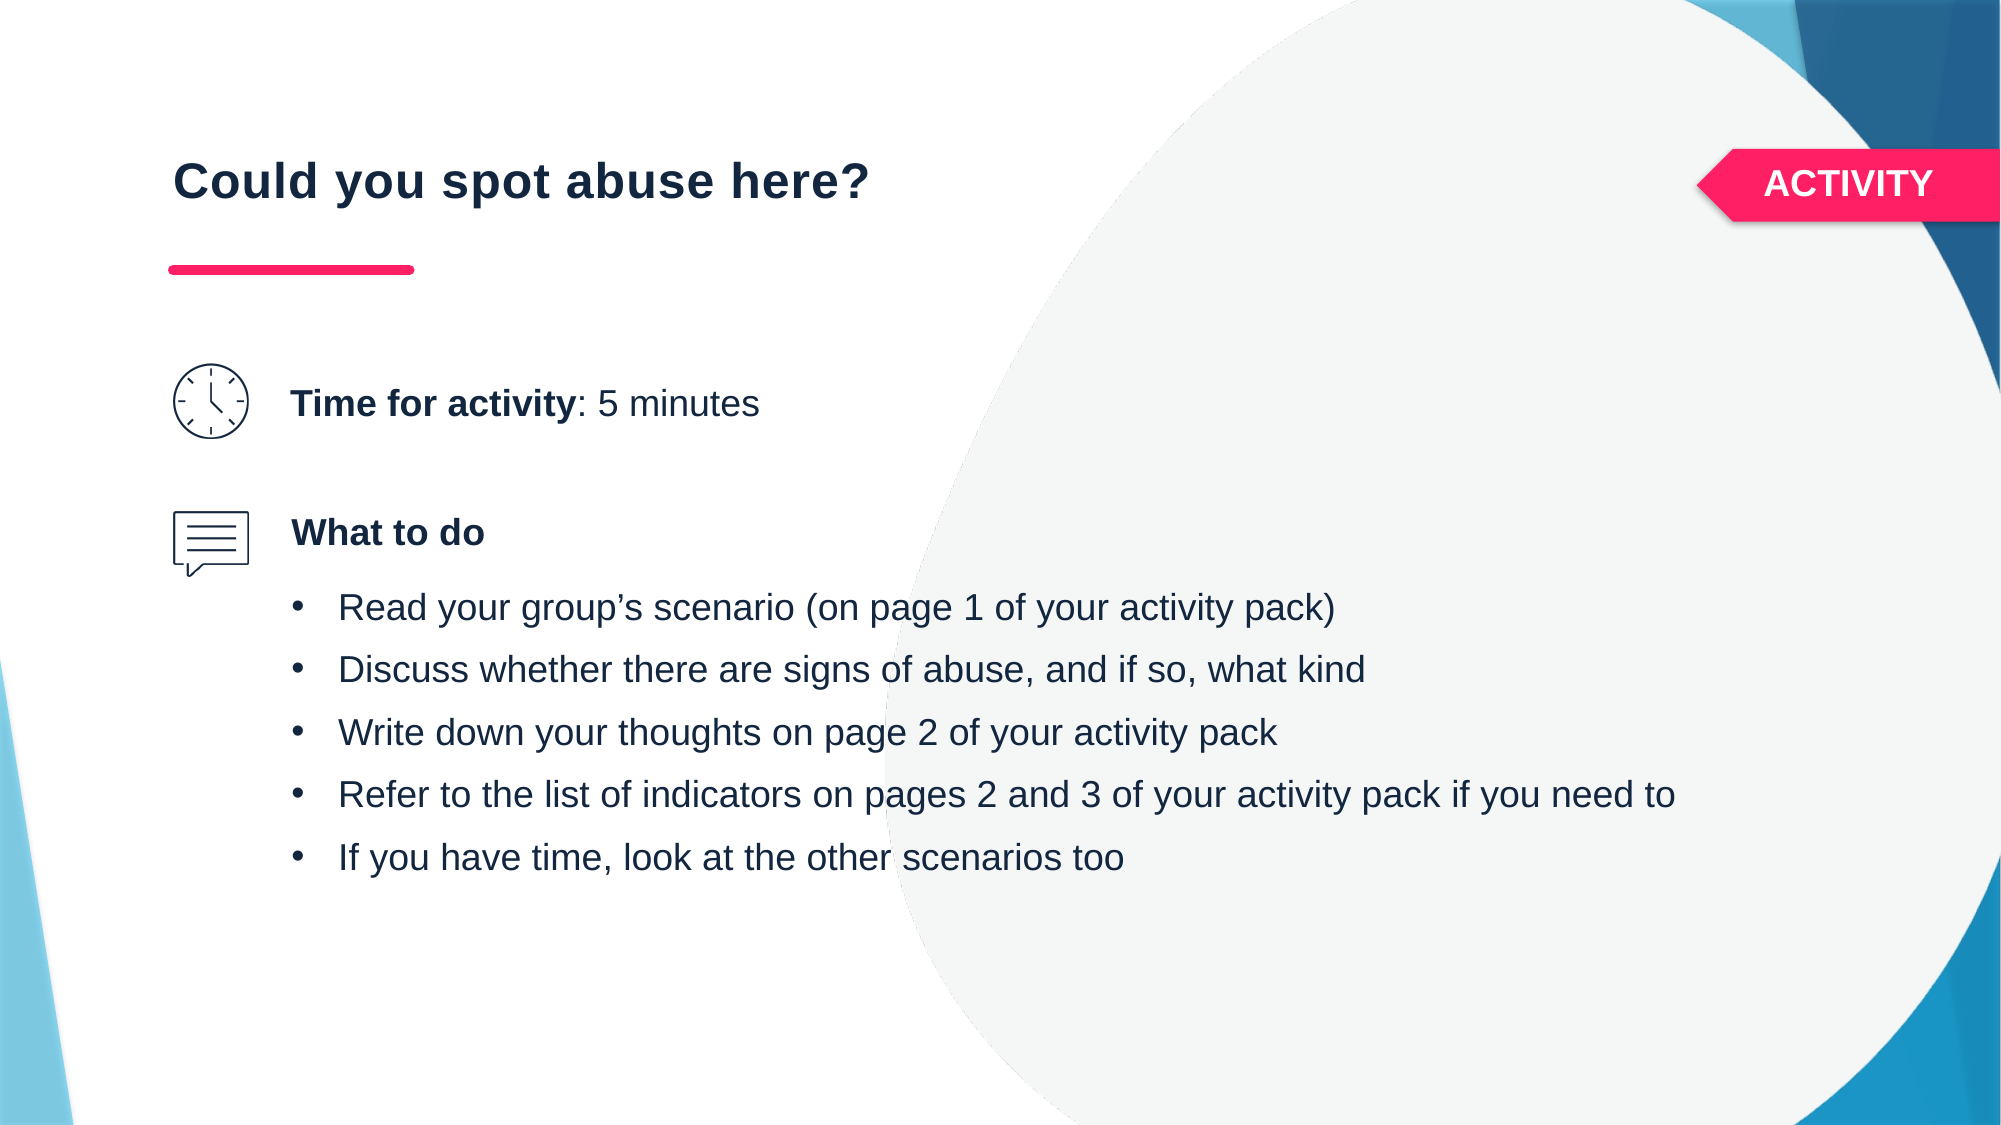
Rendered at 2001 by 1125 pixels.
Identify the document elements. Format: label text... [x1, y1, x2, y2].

text_box Time for activity: 5 minutes [290, 378, 761, 424]
picture [172, 363, 249, 440]
picture [172, 511, 249, 578]
text_box What to do Read your group’s scenario (on page 1 of your activity pack) Discuss whether there are signs of abuse, and if so, what kind Write down your thoughts on page 2 of your activity pack Refer to the list of indicators on pages 2 and 3 of your activity pack if you need to If you have time, look at the other scenarios too [291, 502, 879, 878]
picture [884, 0, 2000, 1125]
text_box Could you spot abuse here? [173, 148, 879, 269]
